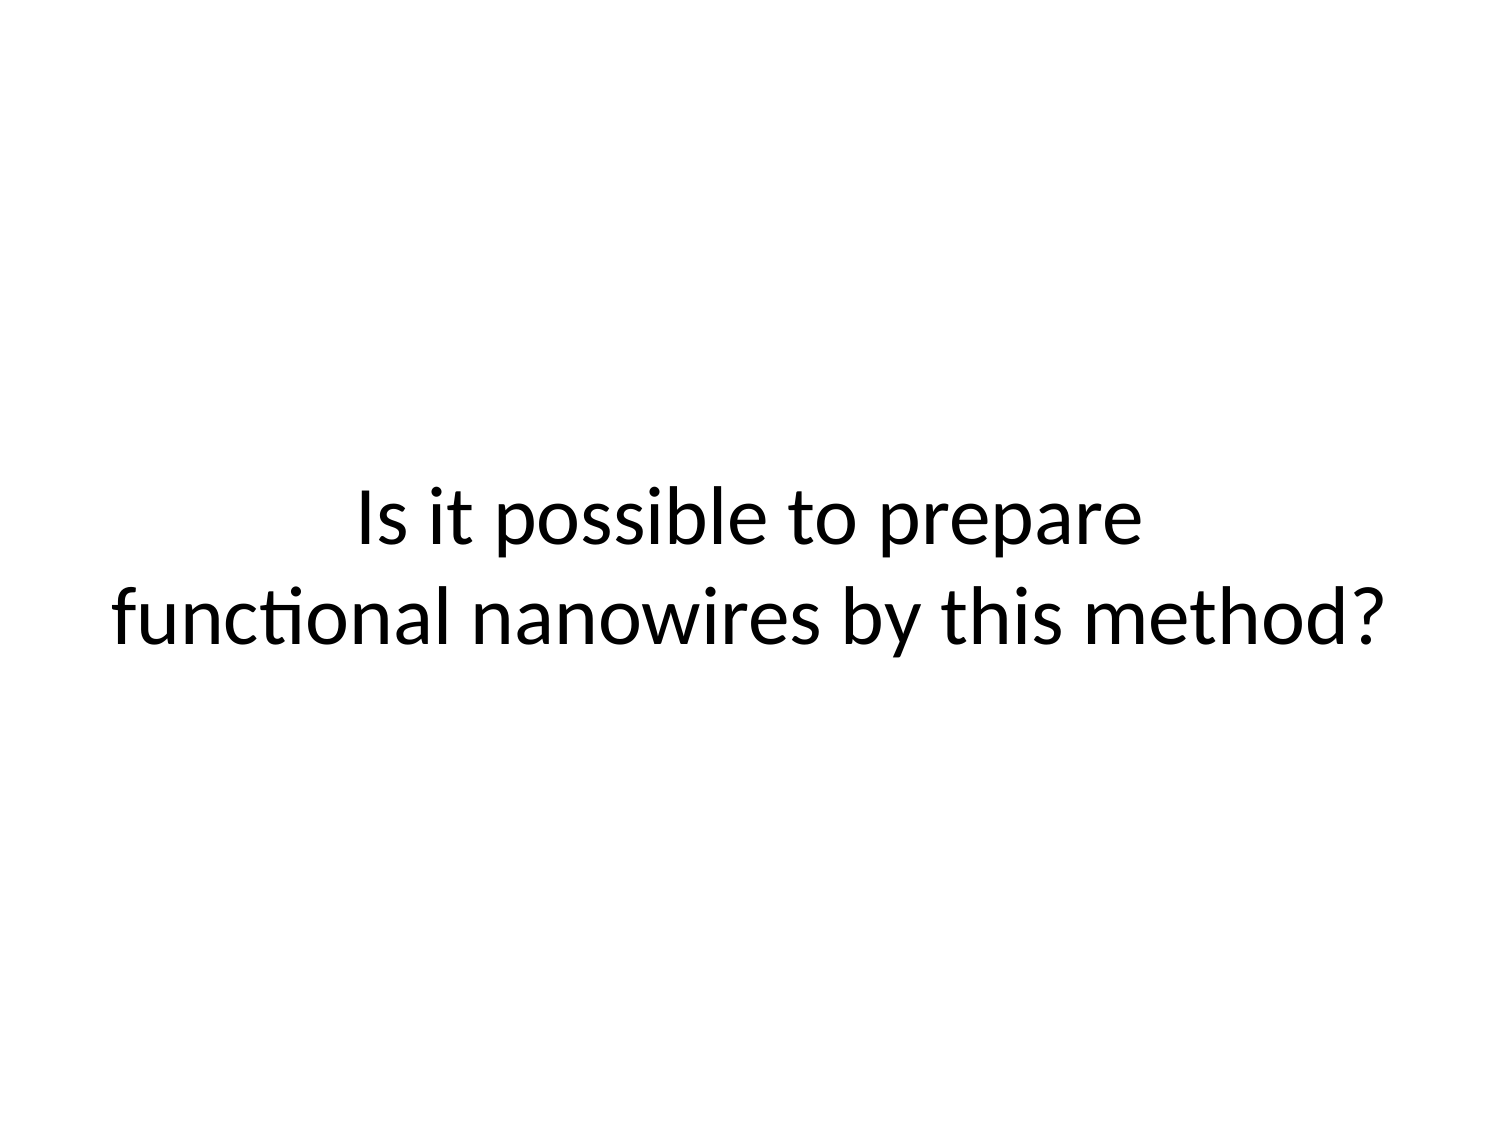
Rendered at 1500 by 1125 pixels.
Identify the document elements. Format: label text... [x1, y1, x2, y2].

text_box Is it possible to prepare functional nanowires by this method? [40, 453, 1460, 669]
